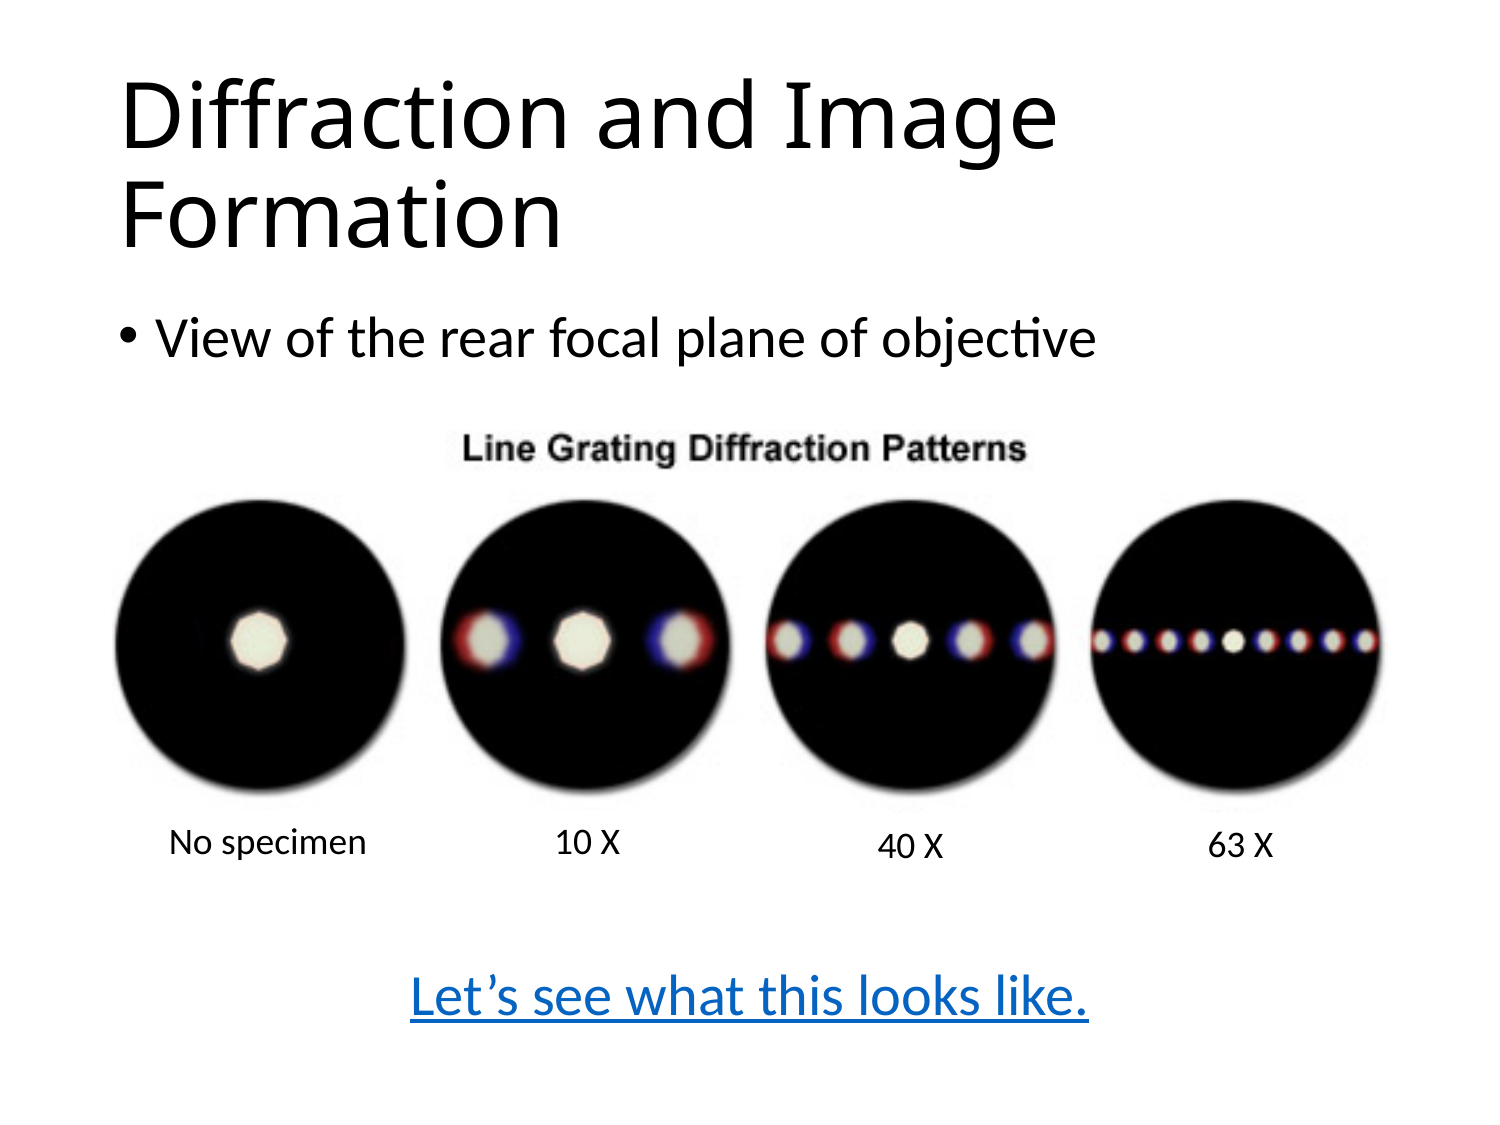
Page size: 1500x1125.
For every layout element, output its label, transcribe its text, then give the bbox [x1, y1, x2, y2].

picture [111, 430, 1388, 874]
title Diffraction and Image Formation [103, 59, 1397, 278]
text_box Let’s see what this looks like. [395, 949, 1105, 1035]
list View of the rear focal plane of objective [103, 299, 1397, 1014]
